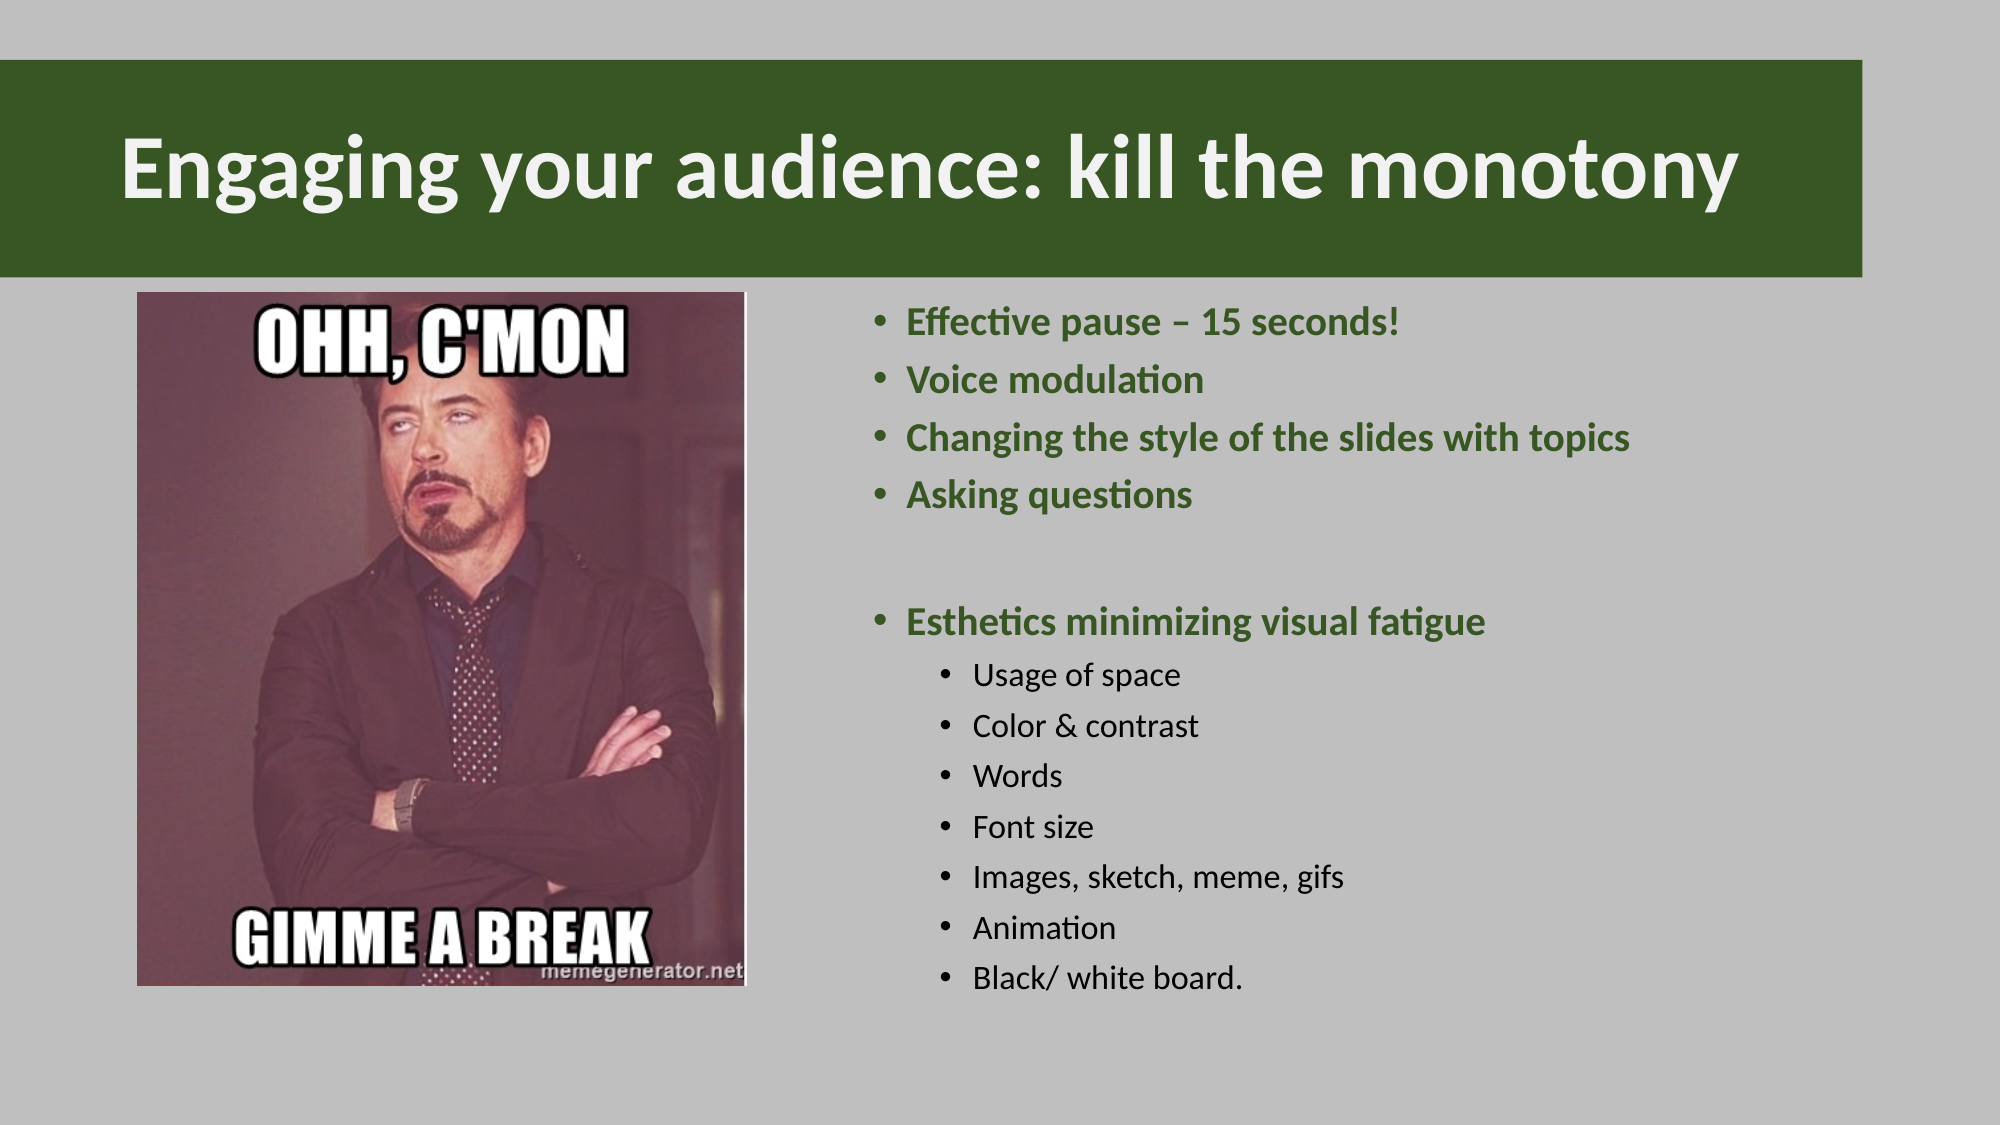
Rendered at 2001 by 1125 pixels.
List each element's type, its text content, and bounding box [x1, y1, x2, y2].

picture [137, 292, 747, 986]
list Effective pause – 15 seconds! Voice modulation Changing the style of the slides with topics Asking questions Esthetics minimizing visual fatigue Usage of space Color & contrast Words Font size Images, sketch, meme, gifs Animation Black/ white board. [791, 292, 1863, 1007]
title Engaging your audience: kill the monotony [0, 59, 1863, 278]
